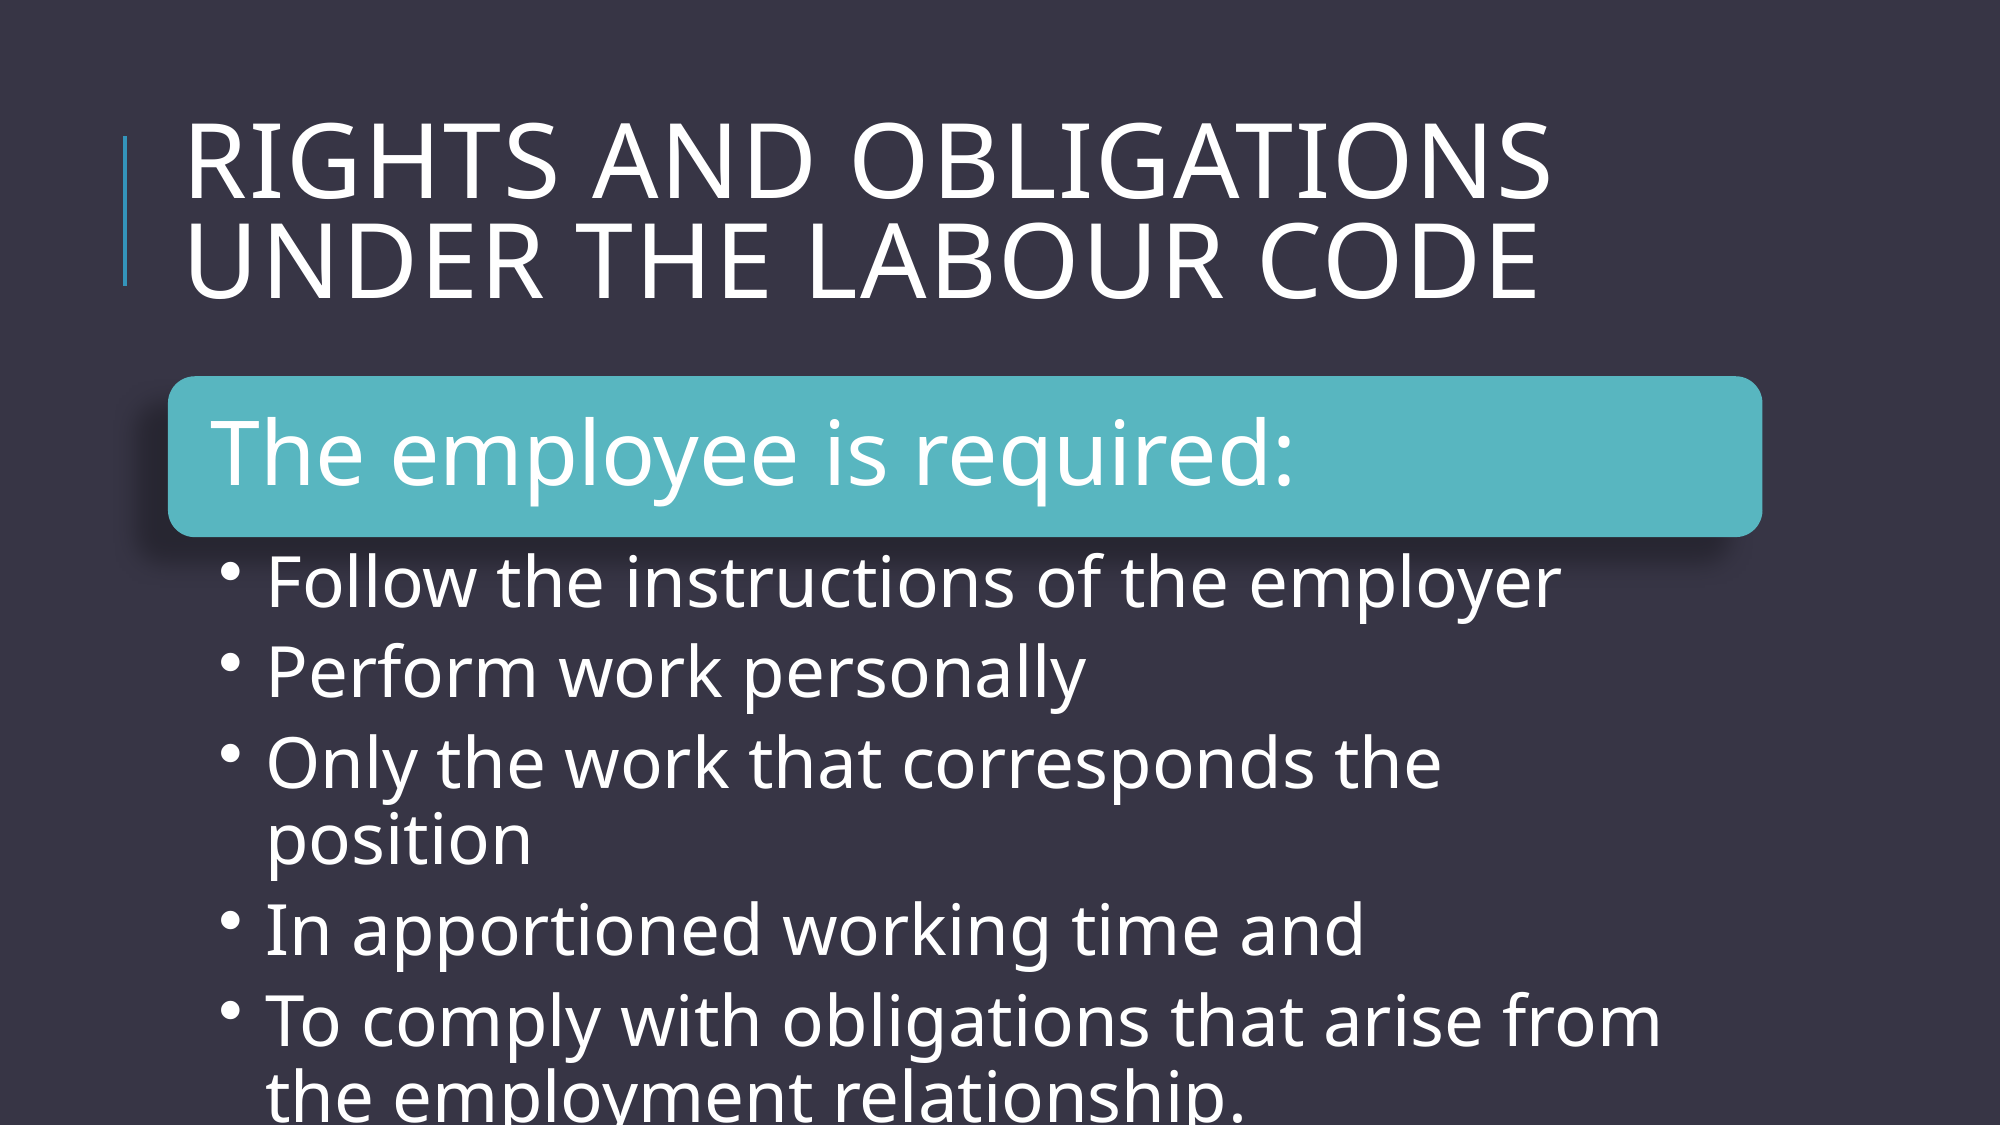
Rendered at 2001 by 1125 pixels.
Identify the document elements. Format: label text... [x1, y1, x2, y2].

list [167, 374, 1763, 1036]
title Rights and obligations under the Labour Code [168, 96, 1763, 342]
